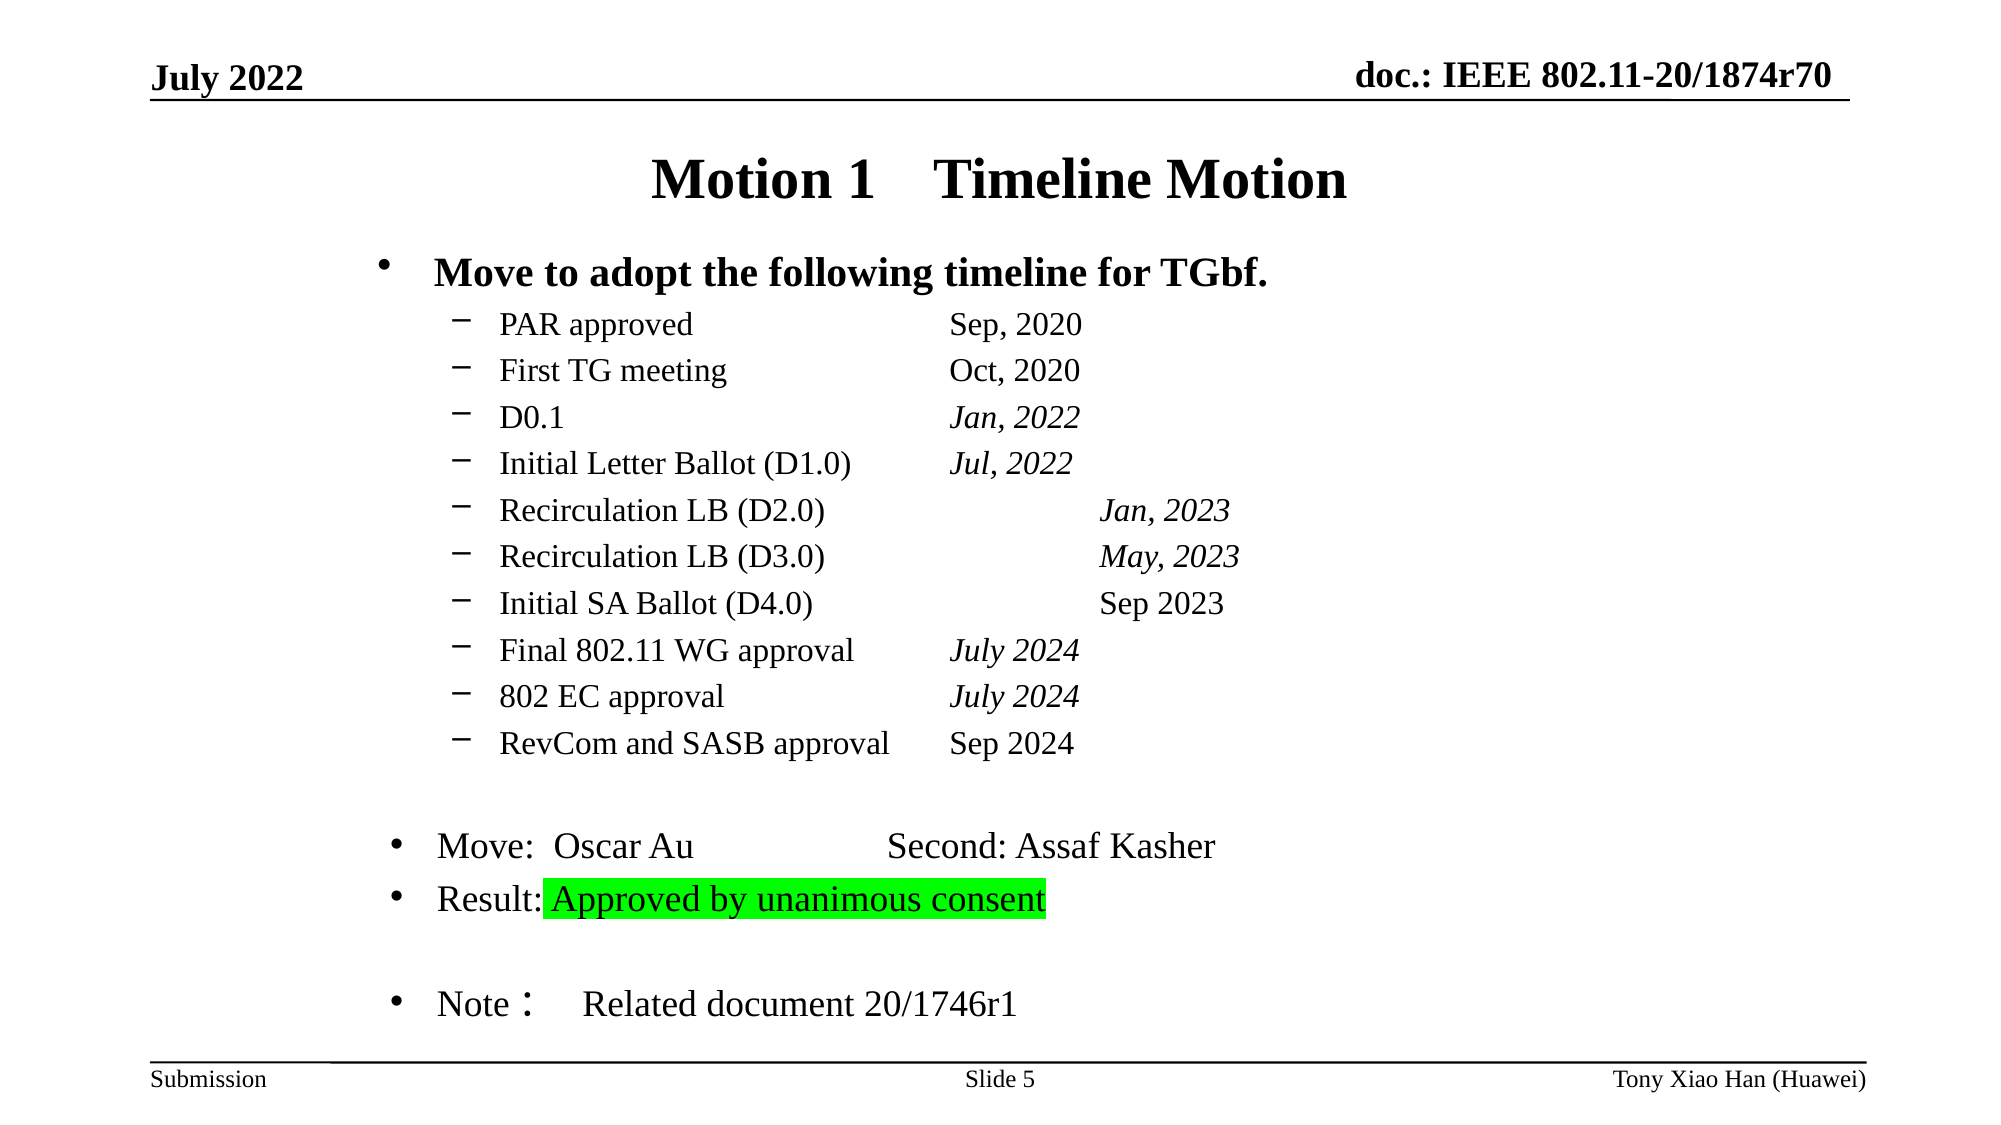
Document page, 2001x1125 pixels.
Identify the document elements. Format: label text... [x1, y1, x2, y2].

text_box Motion 1 Timeline Motion [362, 87, 1638, 237]
text_box Move to adopt the following timeline for TGbf. PAR approved Sep, 2020 First TG meeting Oct, 2020 D0.1 Jan, 2022 Initial Letter Ballot (D1.0) Jul, 2022 Recirculation LB (D2.0) Jan, 2023 Recirculation LB (D3.0) May, 2023 Initial SA Ballot (D4.0) Sep 2023 Final 802.11 WG approval July 2024 802 EC approval July 2024 RevCom and SASB approval Sep 2024 Move: Oscar Au Second: Assaf Kasher Result: Approved by unanimous consent Note： Related document 20/1746r1 [362, 237, 1652, 1050]
